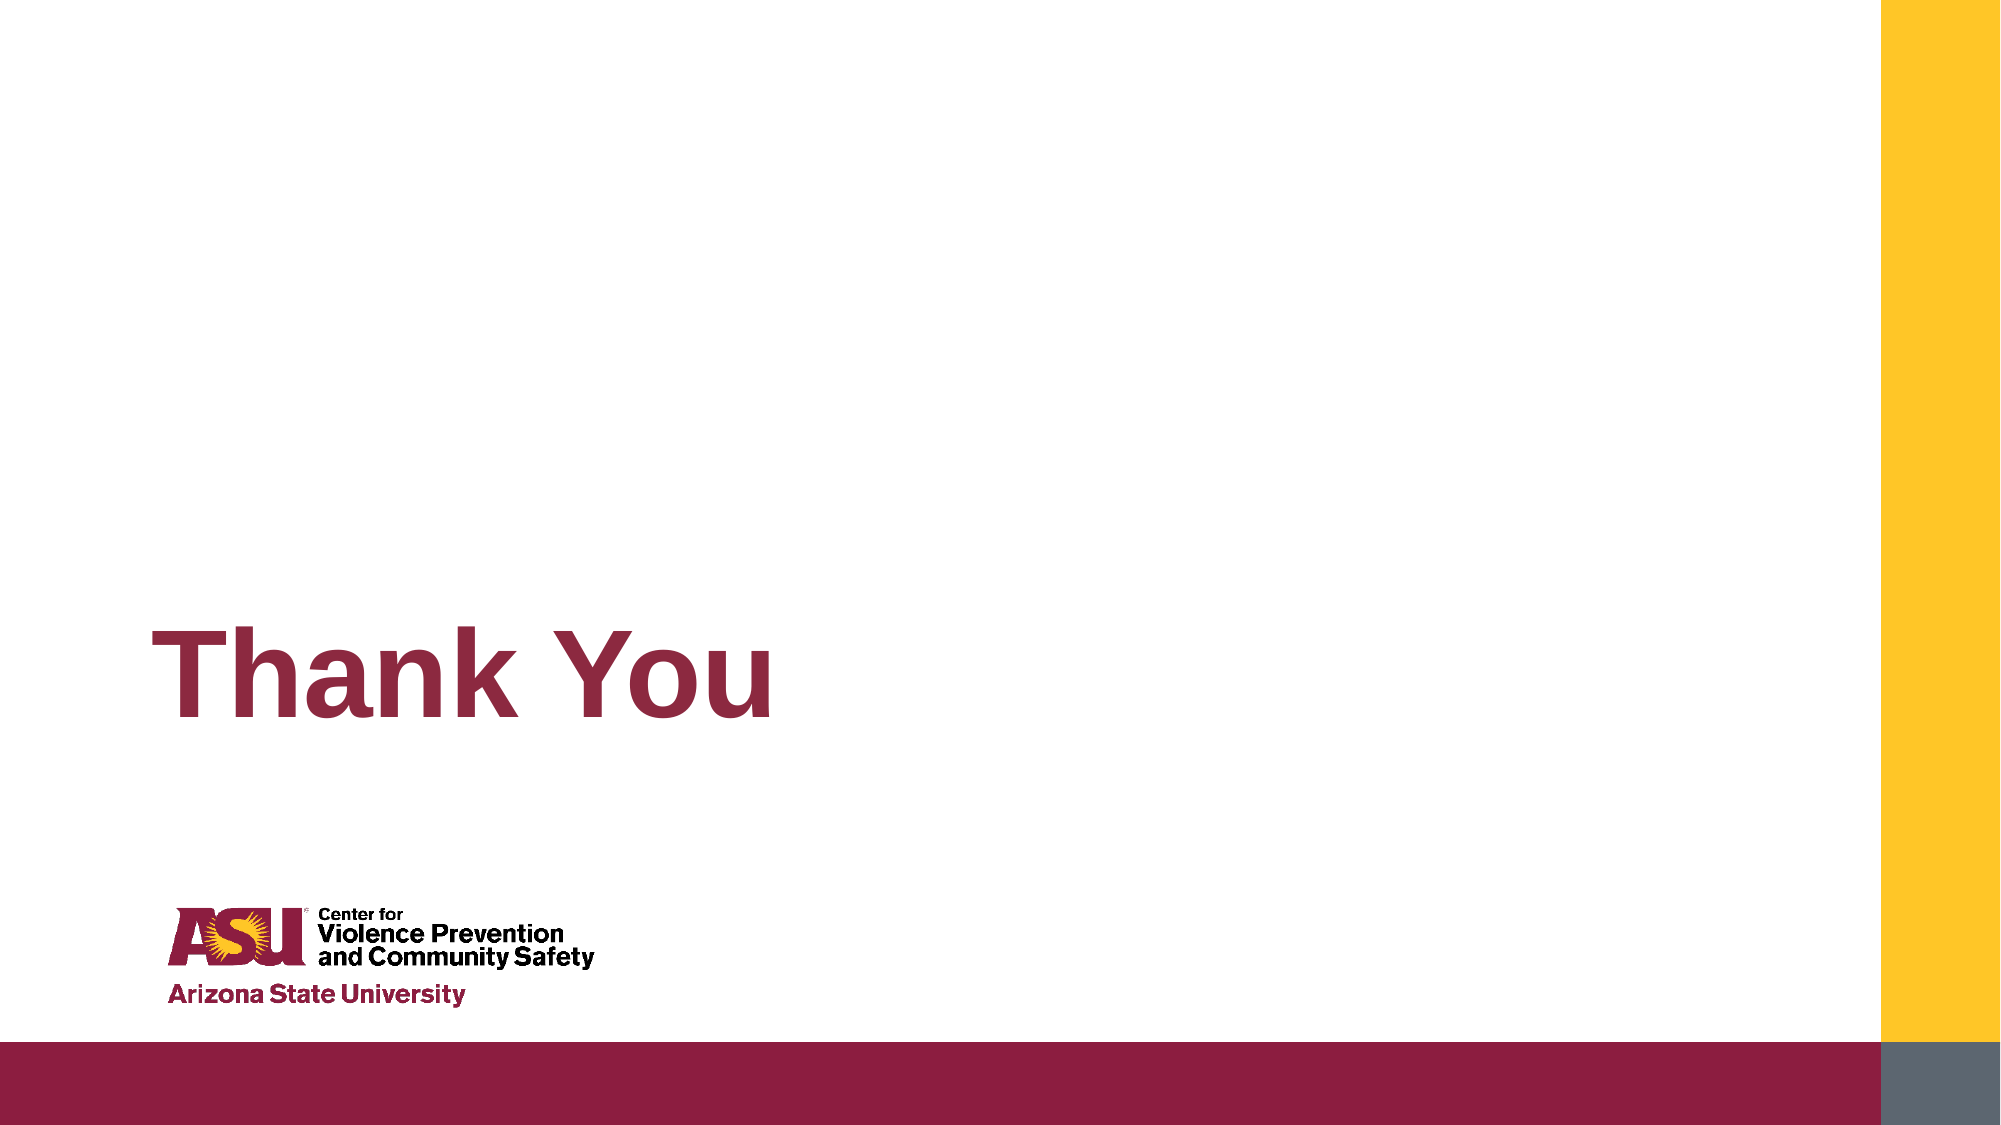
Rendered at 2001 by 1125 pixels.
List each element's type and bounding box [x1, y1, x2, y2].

picture [138, 878, 624, 1032]
